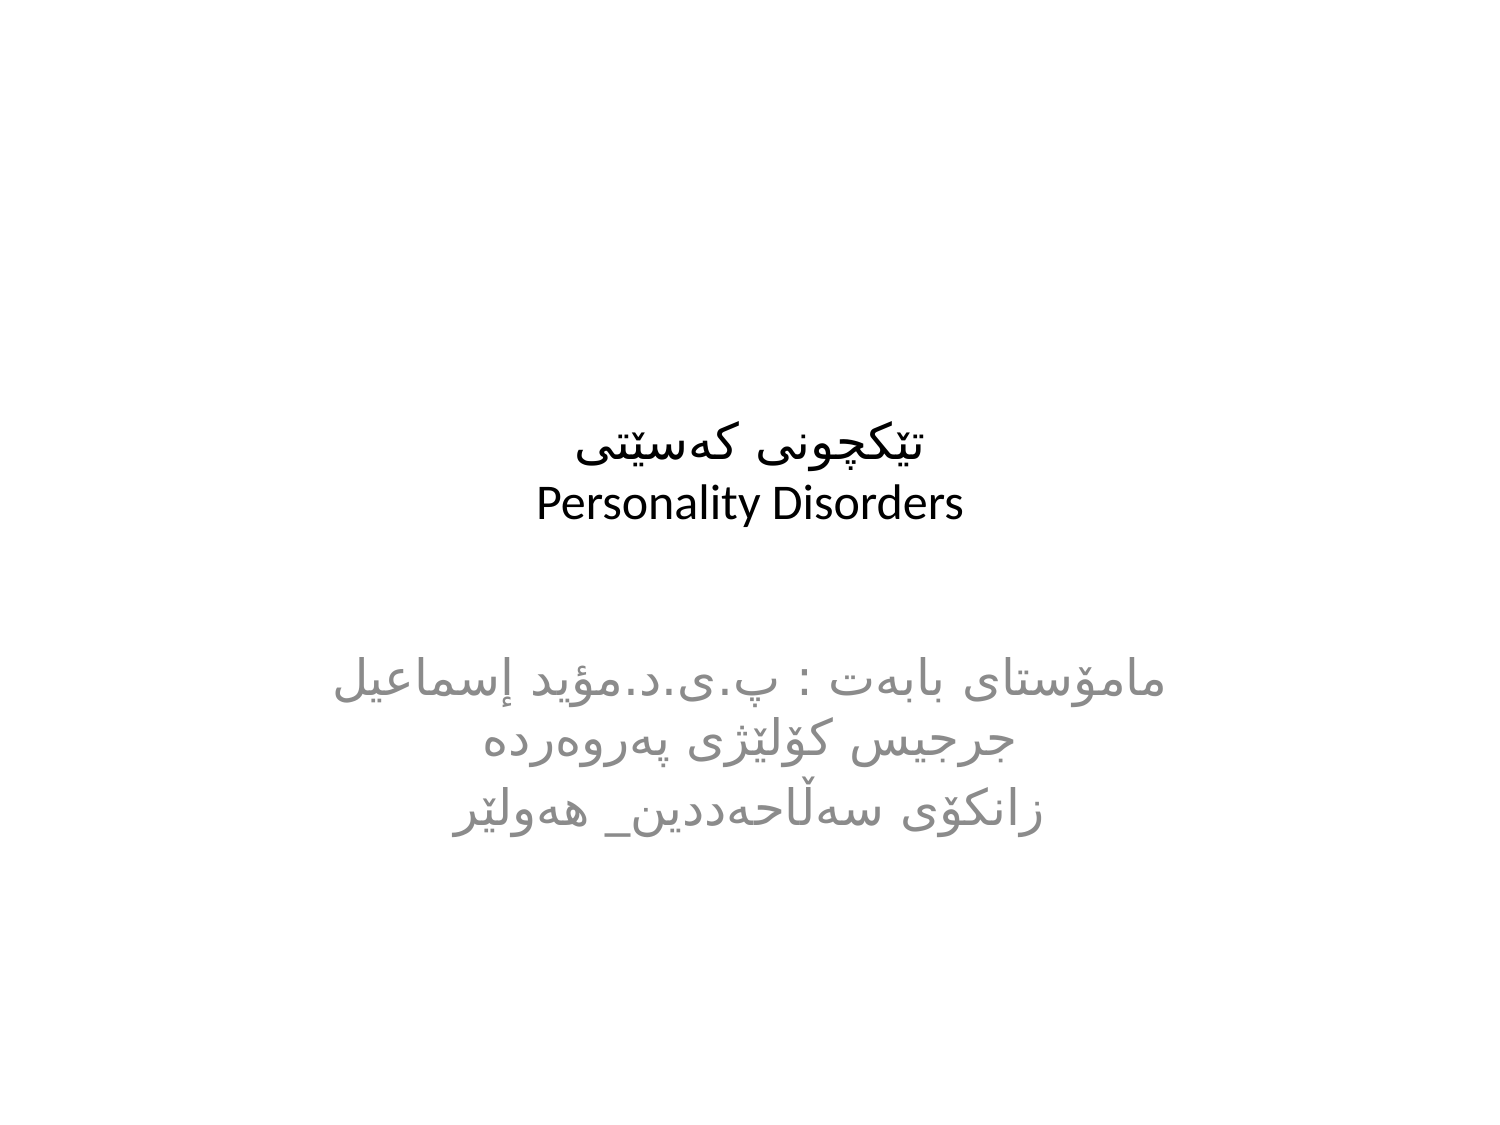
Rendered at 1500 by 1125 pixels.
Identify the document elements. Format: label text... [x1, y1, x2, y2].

subtitle مامۆستاى بابه‌ت : پ.ی.د.مؤيد إسماعيل جرجيس كۆلێژی په‌روه‌رده‌ زانكۆی سه‌ڵاحه‌ددین_ هه‌ولێر [225, 637, 1275, 925]
title تێكچونی كه‌سێتی Personality Disorders [112, 349, 1388, 591]
